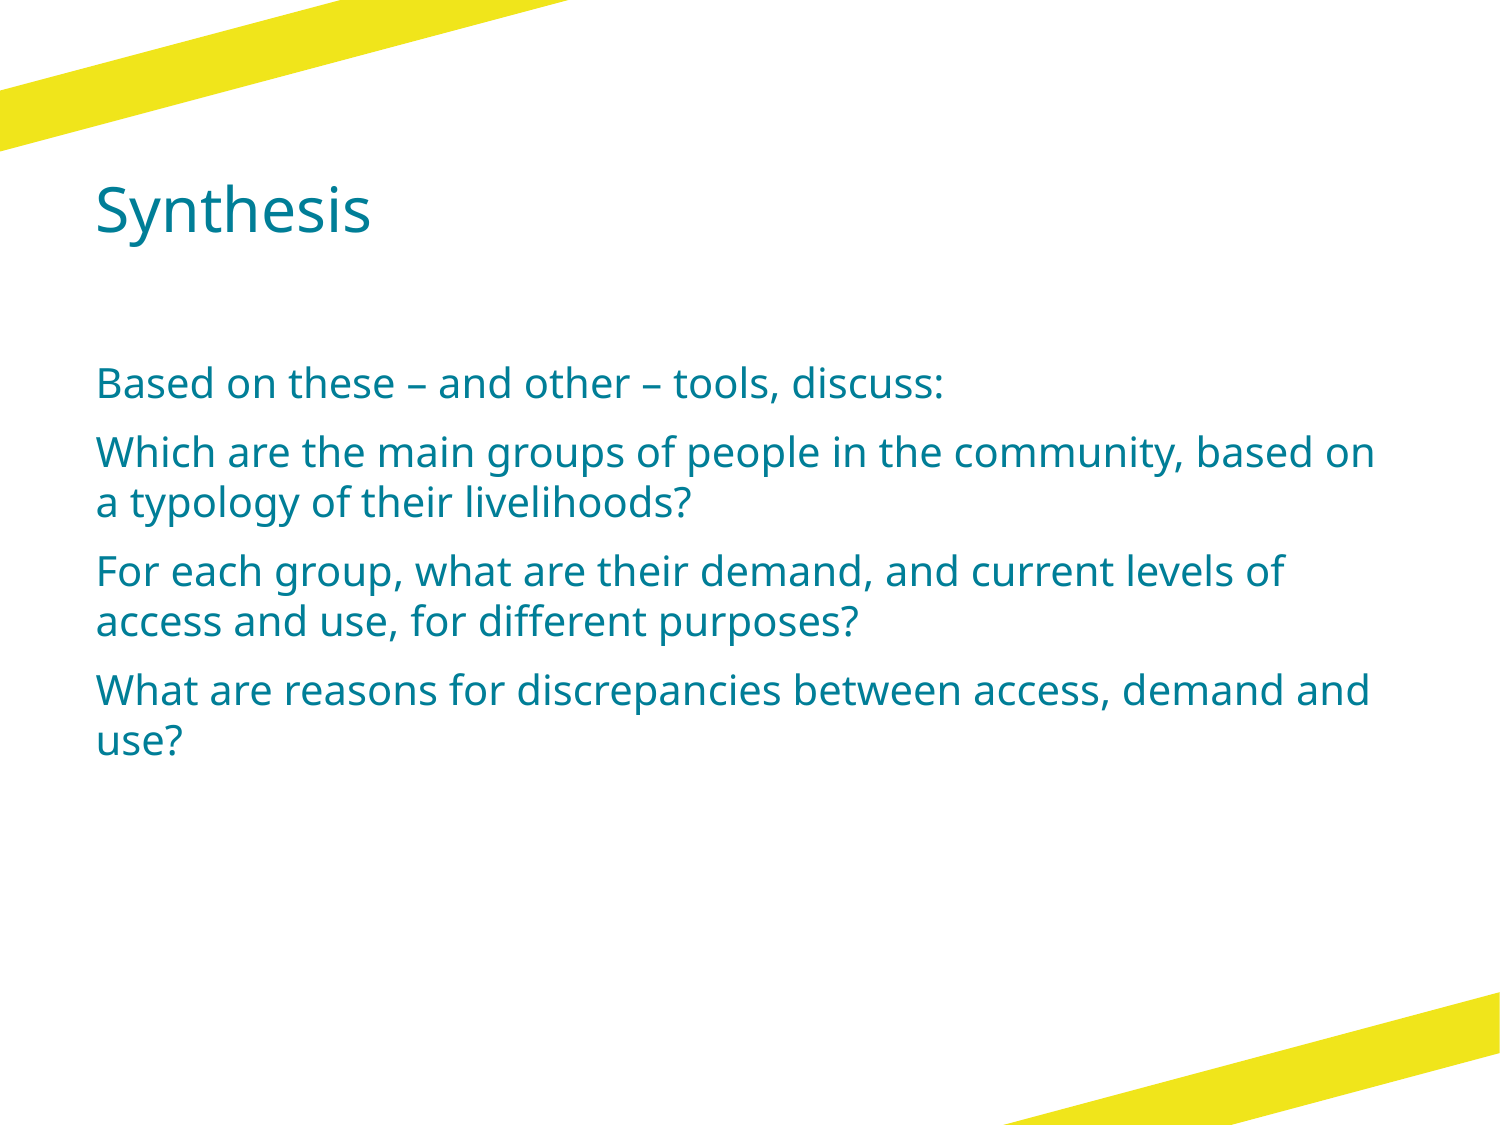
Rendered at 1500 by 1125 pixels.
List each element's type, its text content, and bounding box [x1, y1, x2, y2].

title Synthesis [95, 170, 1405, 324]
list Based on these – and other – tools, discuss: Which are the main groups of people in the community, based on a typology of their livelihoods? For each group, what are their demand, and current levels of access and use, for different purposes? What are reasons for discrepancies between access, demand and use? [95, 357, 1405, 1005]
